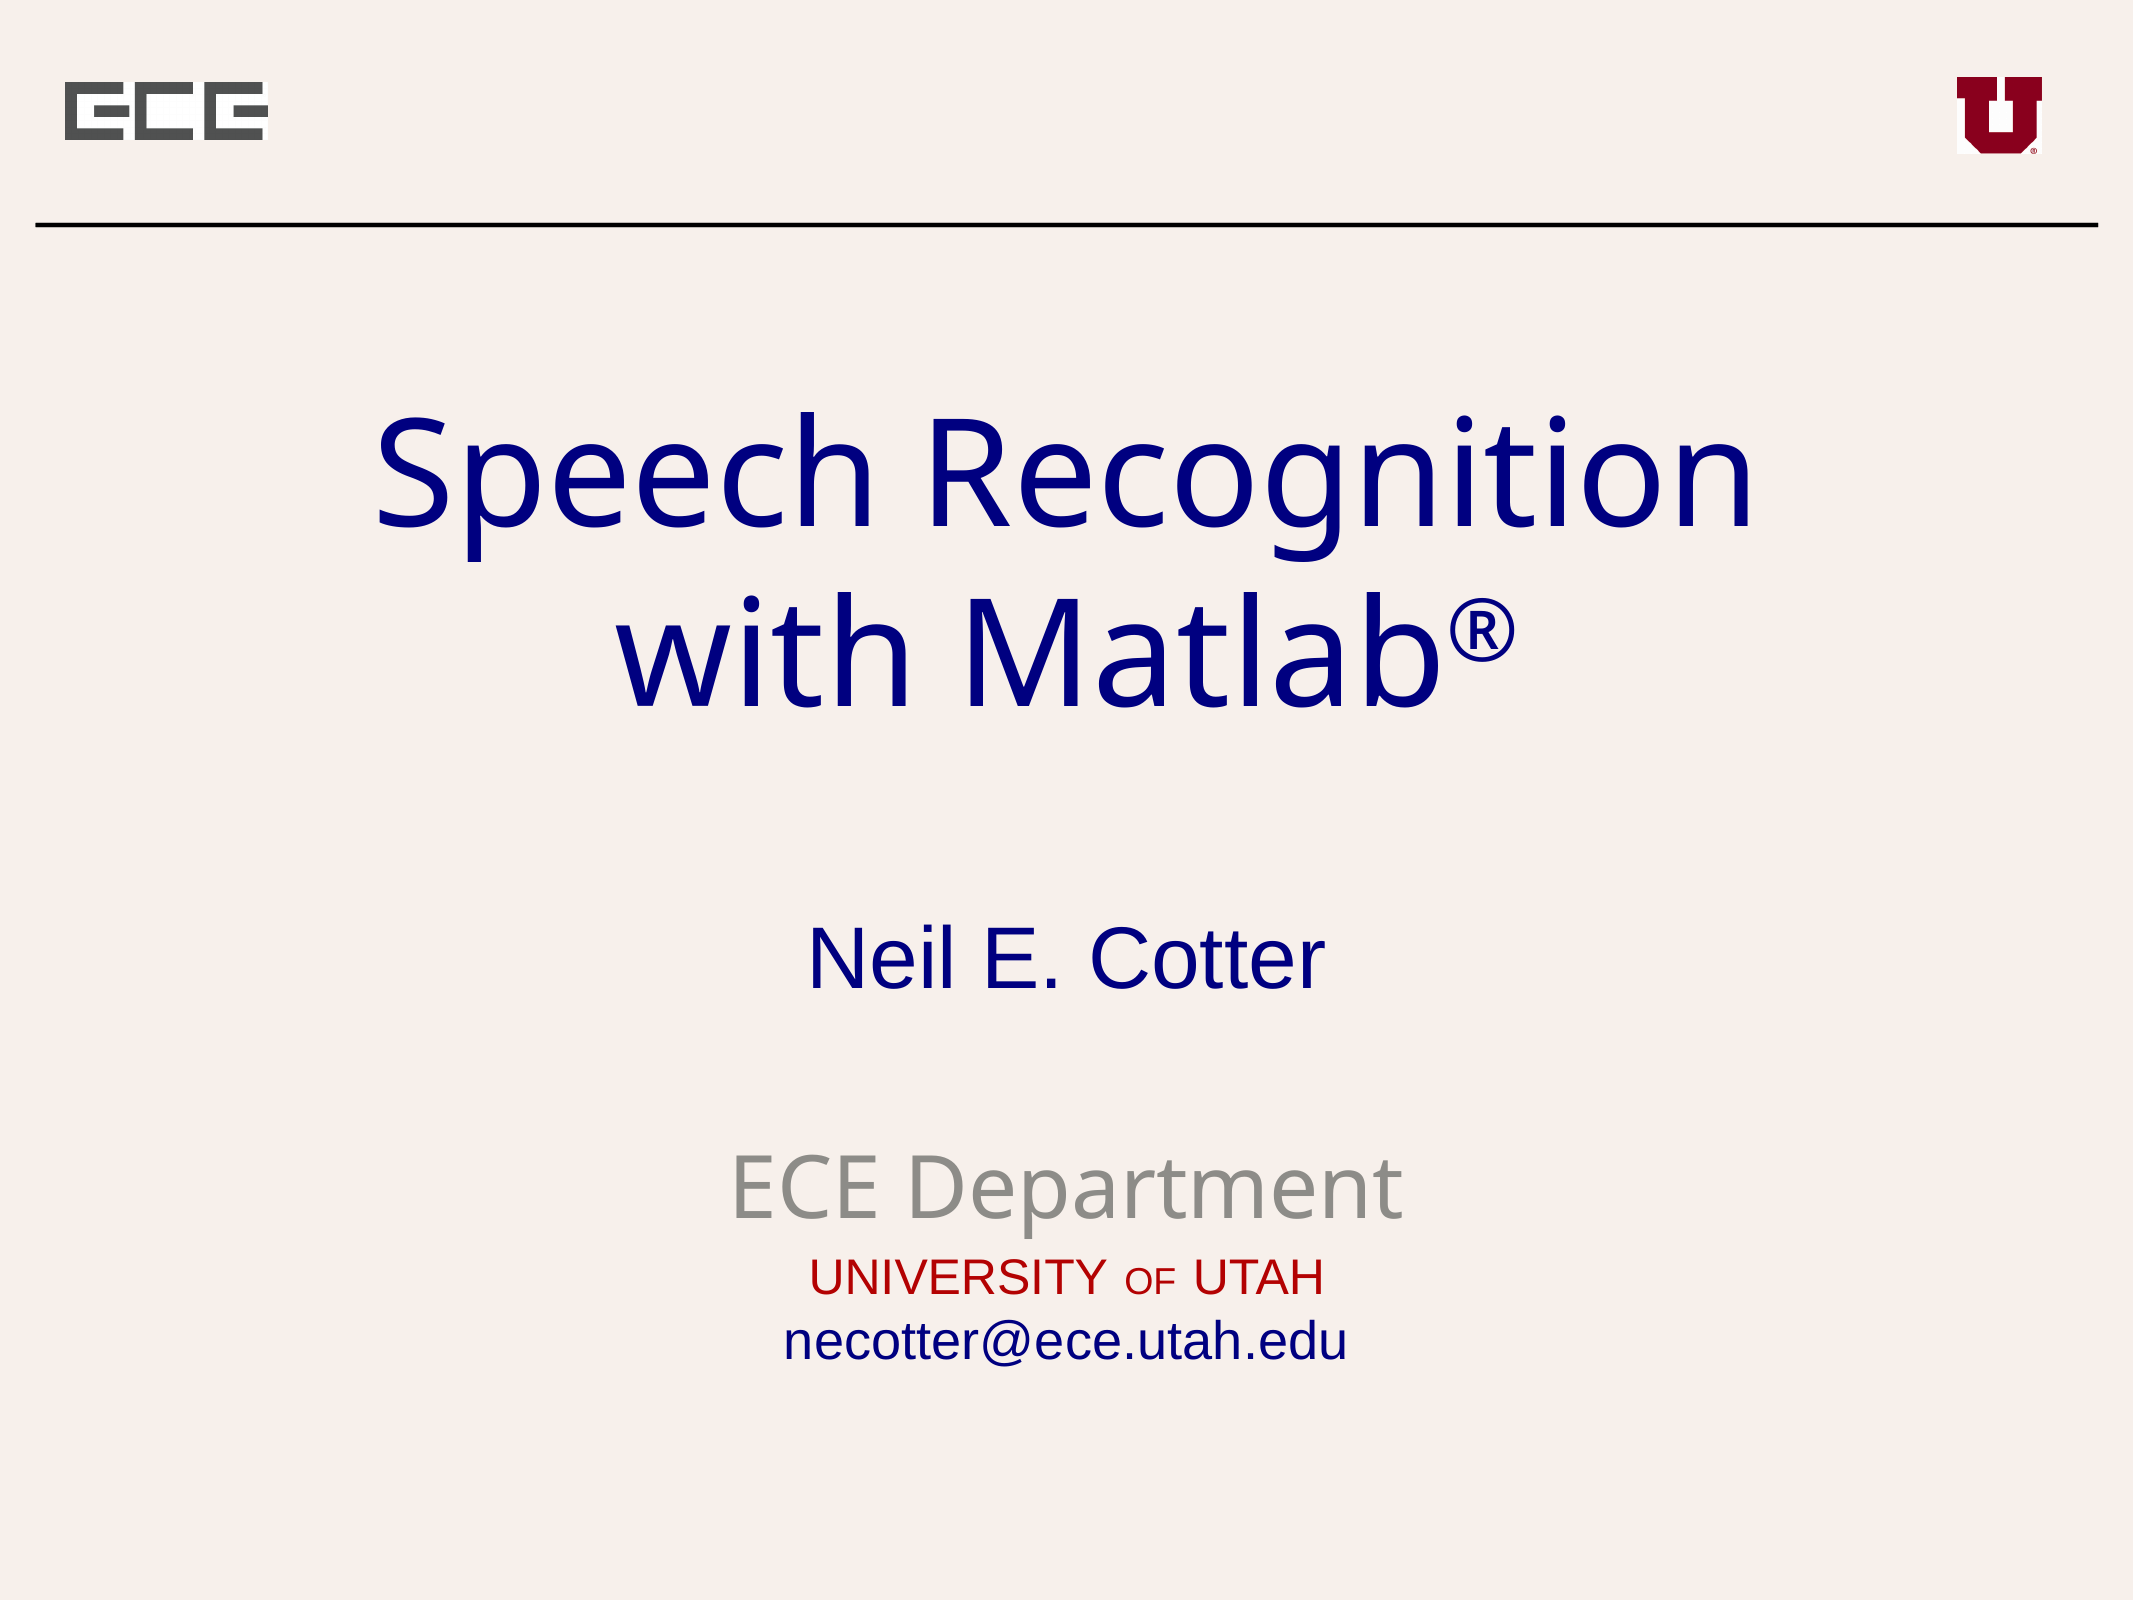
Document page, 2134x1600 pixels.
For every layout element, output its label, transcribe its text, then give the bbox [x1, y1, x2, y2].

picture [65, 82, 268, 140]
picture [1957, 77, 2042, 154]
text_box Speech Recognition with Matlab® [208, 243, 1925, 869]
text_box ECE Department UNIVERSITY OF UTAH necotter@ece.utah.edu [728, 1130, 1405, 1371]
text_box Neil E. Cotter [806, 901, 1327, 1006]
